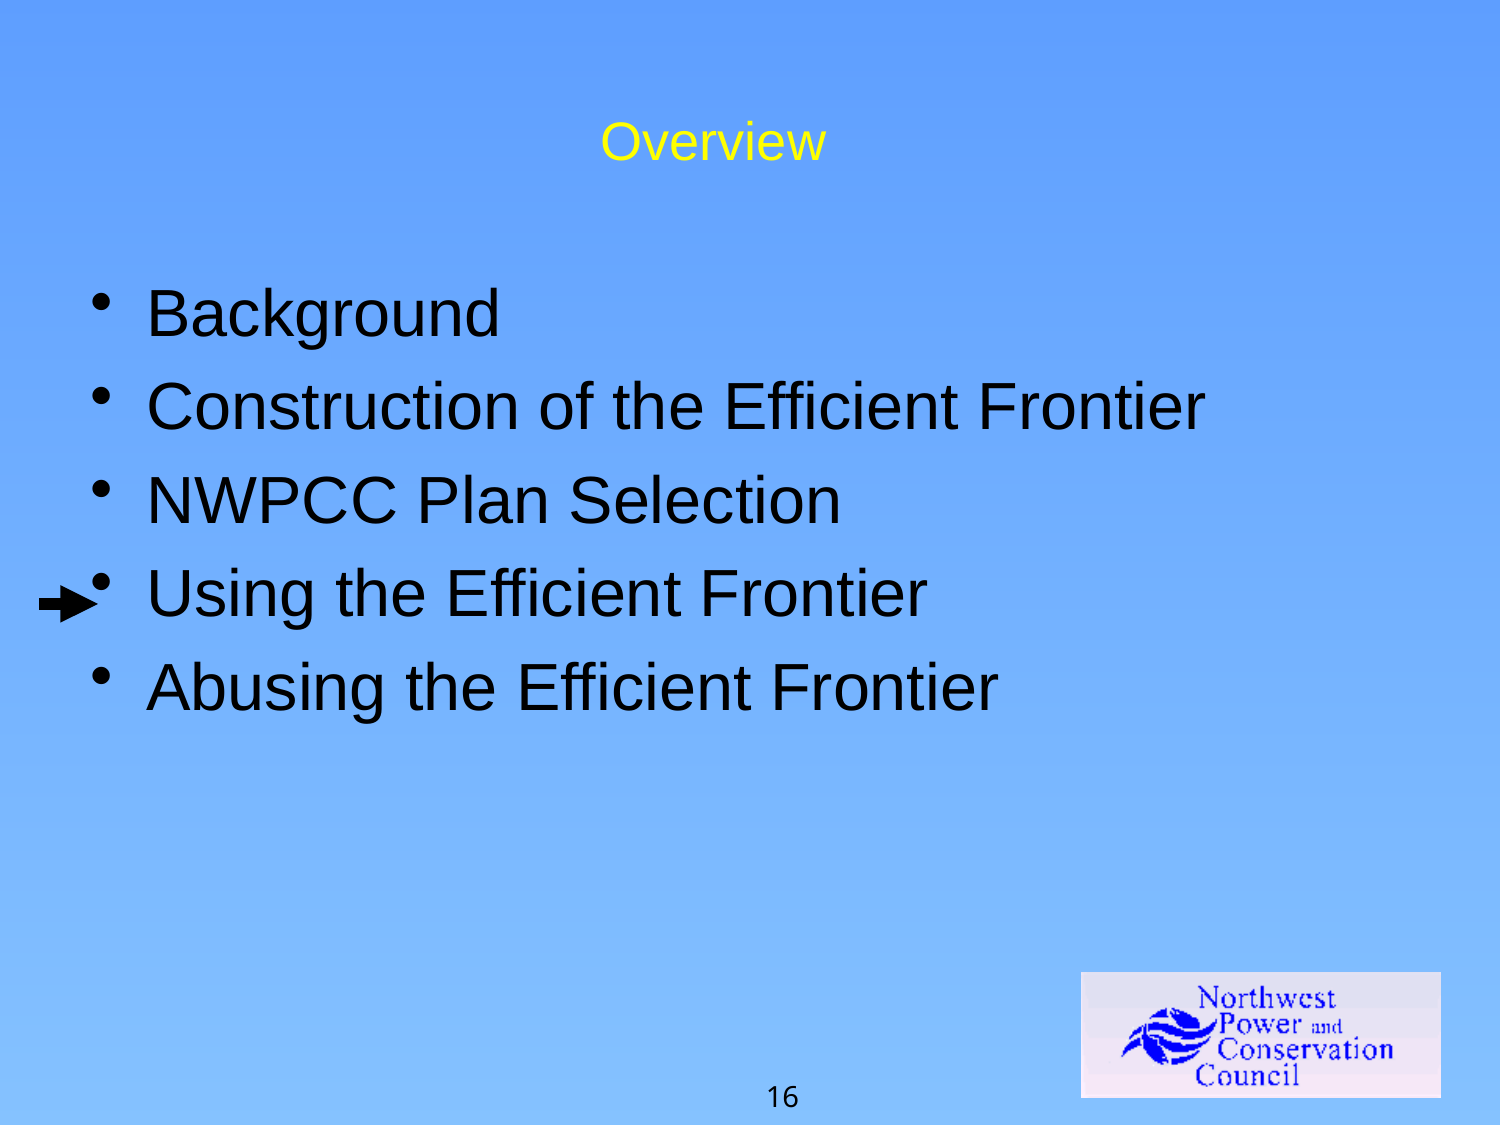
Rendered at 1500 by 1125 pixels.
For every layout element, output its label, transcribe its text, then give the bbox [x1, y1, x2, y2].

text_box [39, 597, 98, 611]
picture [1081, 972, 1441, 1098]
title Overview [74, 44, 1426, 233]
list Background Construction of the Efficient Frontier NWPCC Plan Selection Using the Efficient Frontier Abusing the Efficient Frontier [74, 262, 1426, 1006]
